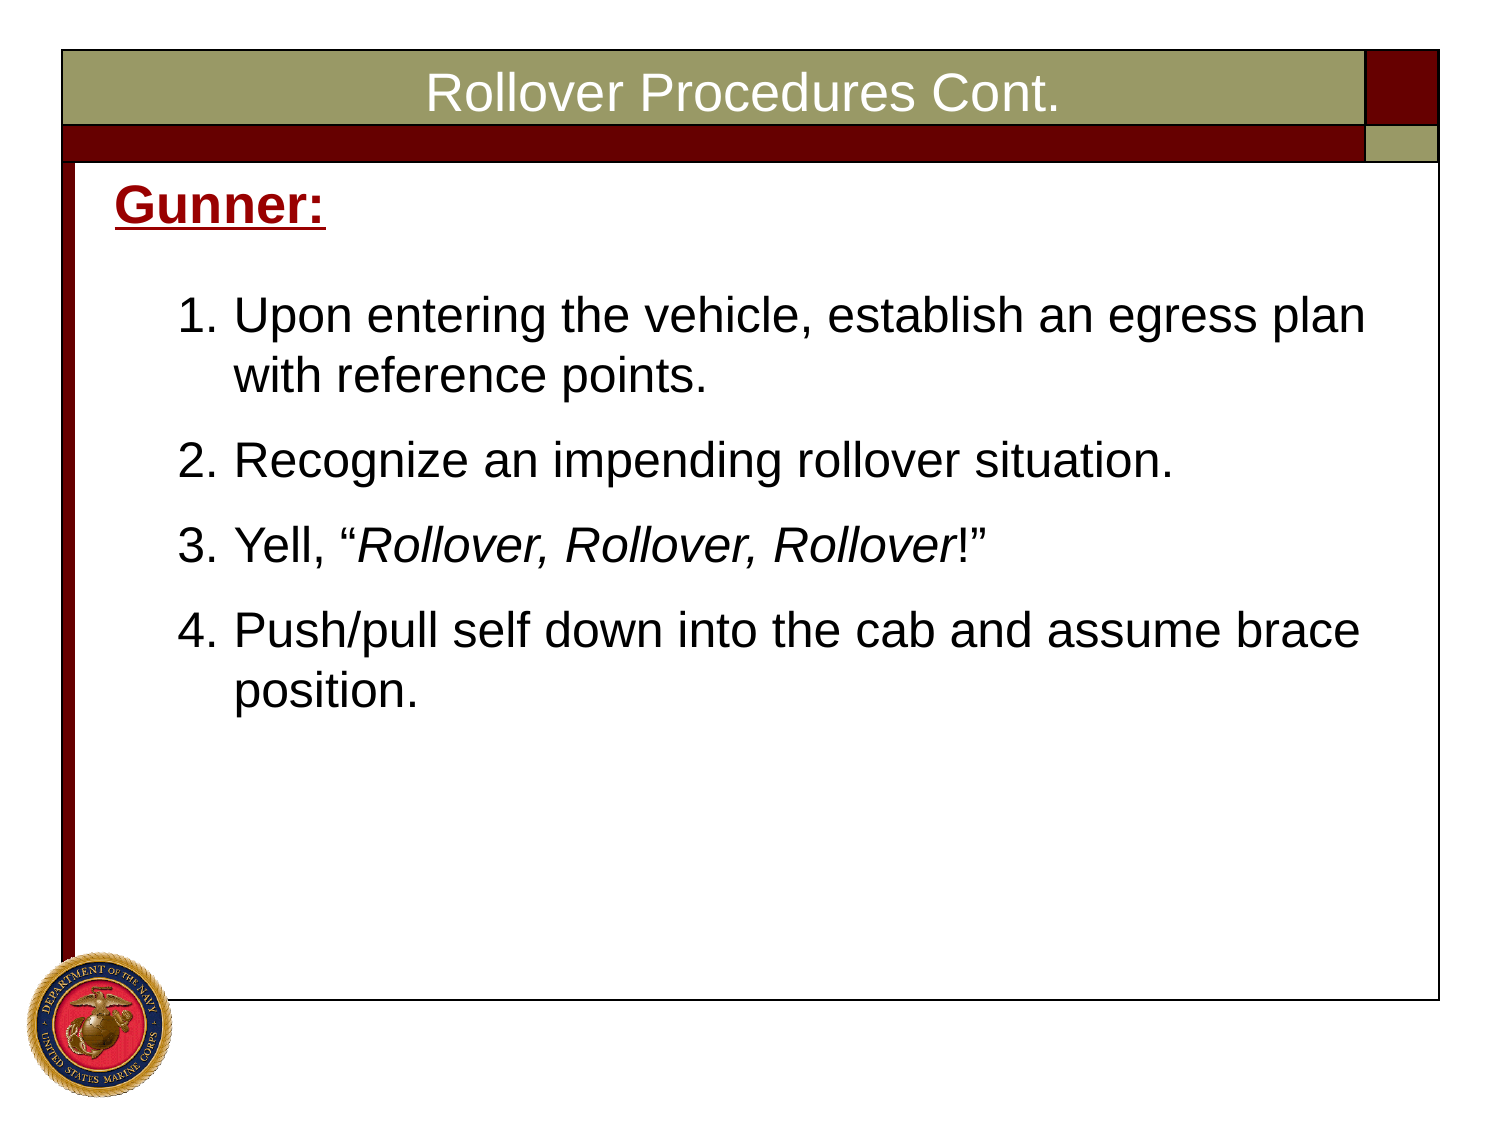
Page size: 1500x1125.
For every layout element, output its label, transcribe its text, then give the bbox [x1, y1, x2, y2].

text_box Rollover Procedures Cont. [62, 49, 1425, 130]
picture [24, 949, 175, 1100]
text_box Upon entering the vehicle, establish an egress plan with reference points. Recognize an impending rollover situation. Yell, “Rollover, Rollover, Rollover!” Push/pull self down into the cab and assume brace position. [162, 275, 1416, 725]
text_box Gunner: [99, 162, 1288, 243]
